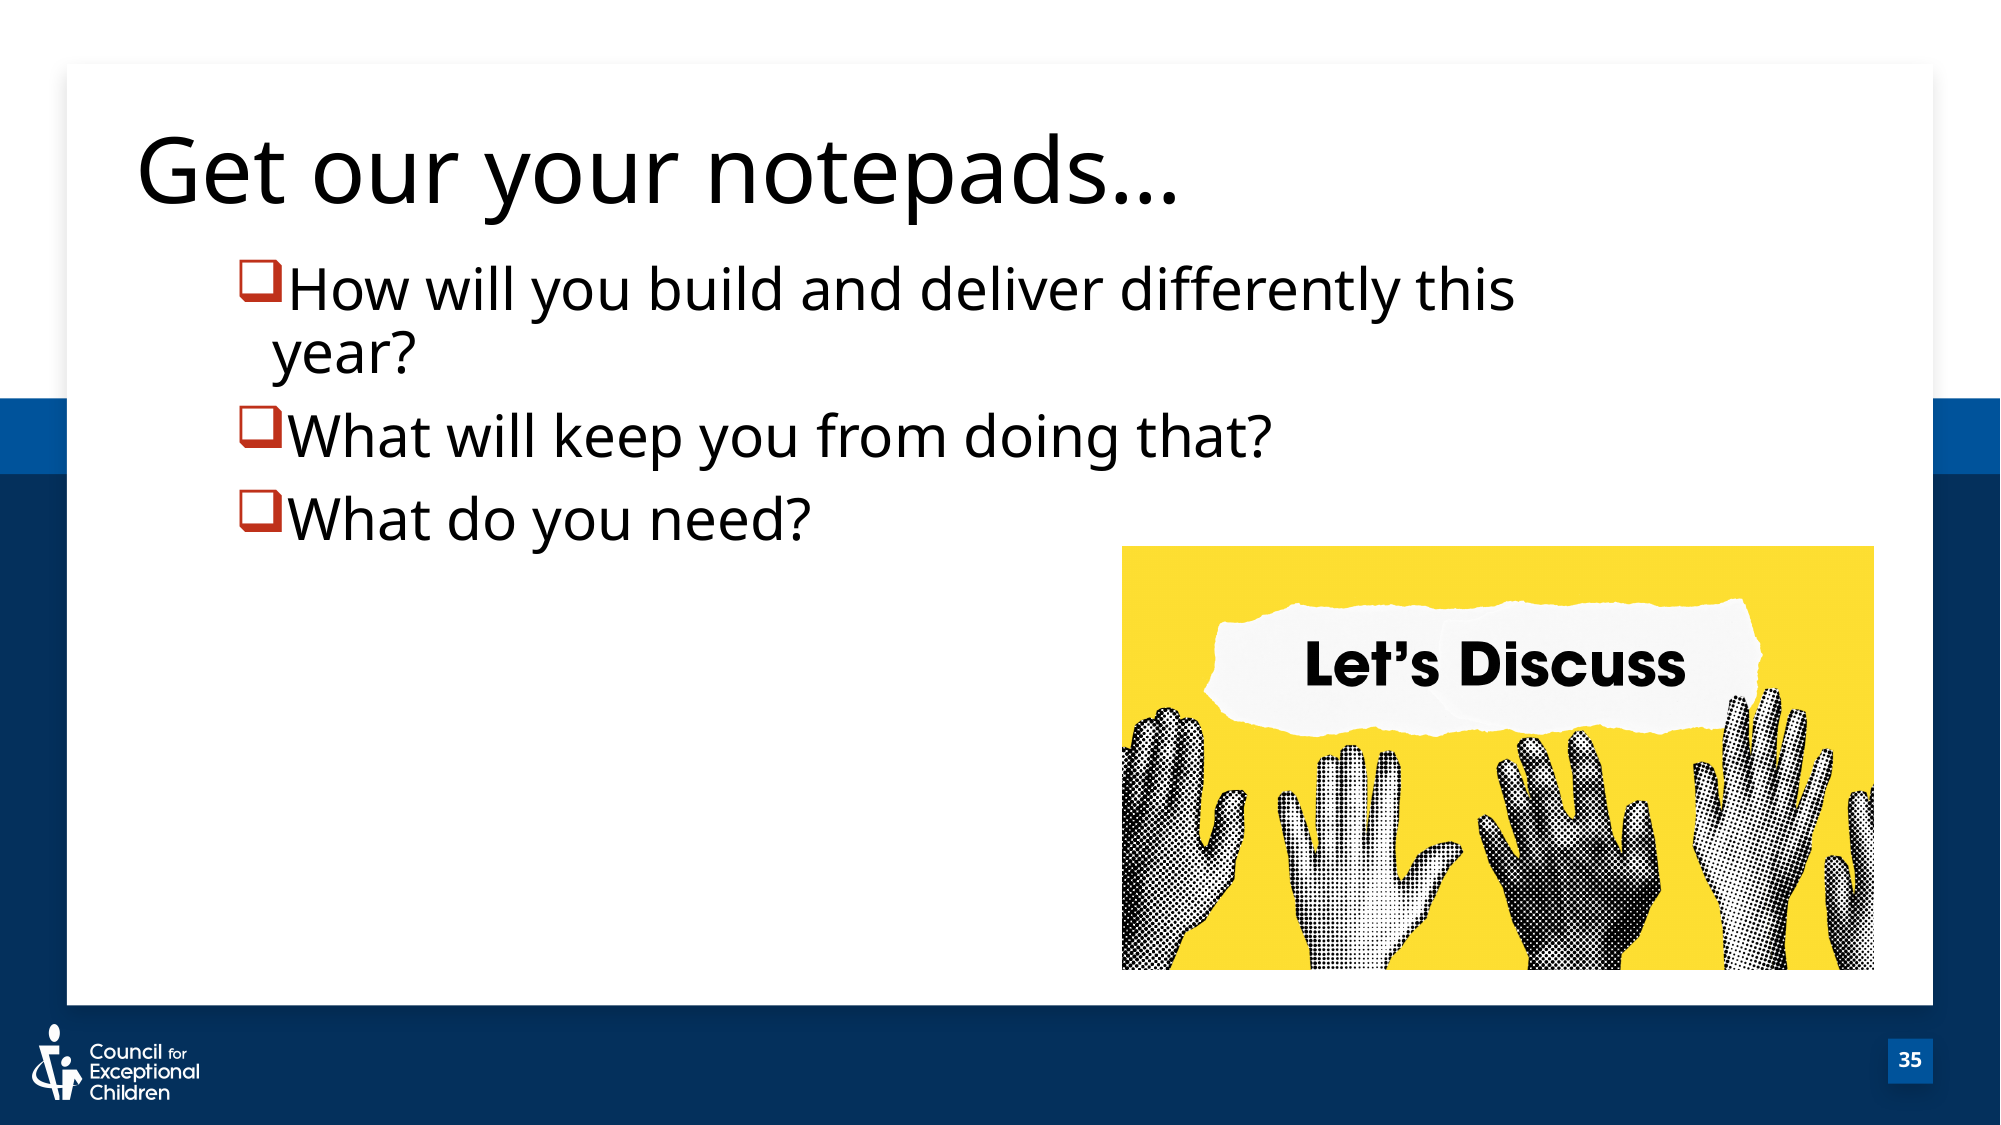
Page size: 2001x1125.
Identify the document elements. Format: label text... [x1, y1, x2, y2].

picture [32, 1024, 199, 1100]
picture [1122, 546, 1874, 970]
title Get our your notepads… [120, 65, 1846, 283]
list How will you build and deliver differently this year? What will keep you from doing that? What do you need? [219, 252, 1668, 987]
